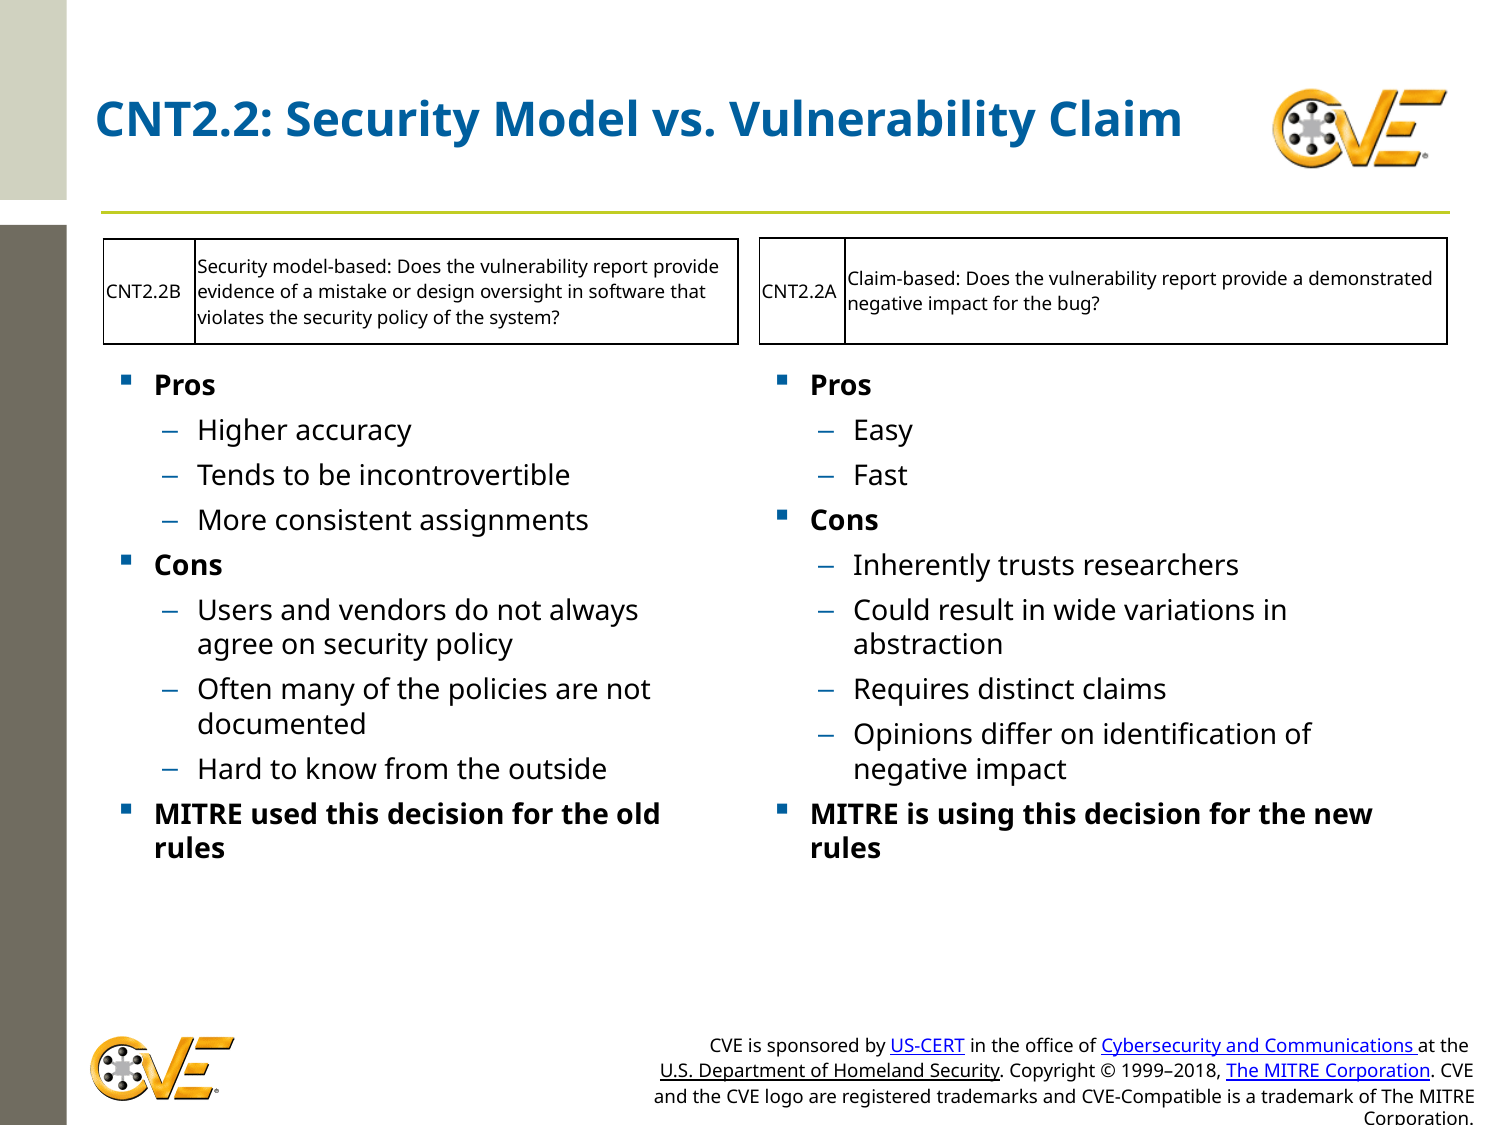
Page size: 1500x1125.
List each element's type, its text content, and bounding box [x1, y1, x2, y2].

list Pros Easy Fast Cons Inherently trusts researchers Could result in wide variations in abstraction Requires distinct claims Opinions differ on identification of negative impact MITRE is using this decision for the new rules [759, 359, 1447, 876]
list Pros Higher accuracy Tends to be incontrovertible More consistent assignments Cons Users and vendors do not always agree on security policy Often many of the policies are not documented Hard to know from the outside MITRE used this decision for the old rules [103, 359, 738, 876]
table_header CNT2.2B [104, 240, 194, 343]
table_header CNT2.2A [760, 239, 844, 343]
title CNT2.2: Security Model vs. Vulnerability Claim [79, 69, 1272, 177]
table_header Security model-based: Does the vulnerability report provide evidence of a mistake or design oversight in software that violates the security policy of the system? [196, 240, 737, 343]
picture [87, 1033, 237, 1104]
table_header Claim-based: Does the vulnerability report provide a demonstrated negative impact for the bug? [846, 239, 1446, 343]
picture [1272, 85, 1450, 172]
